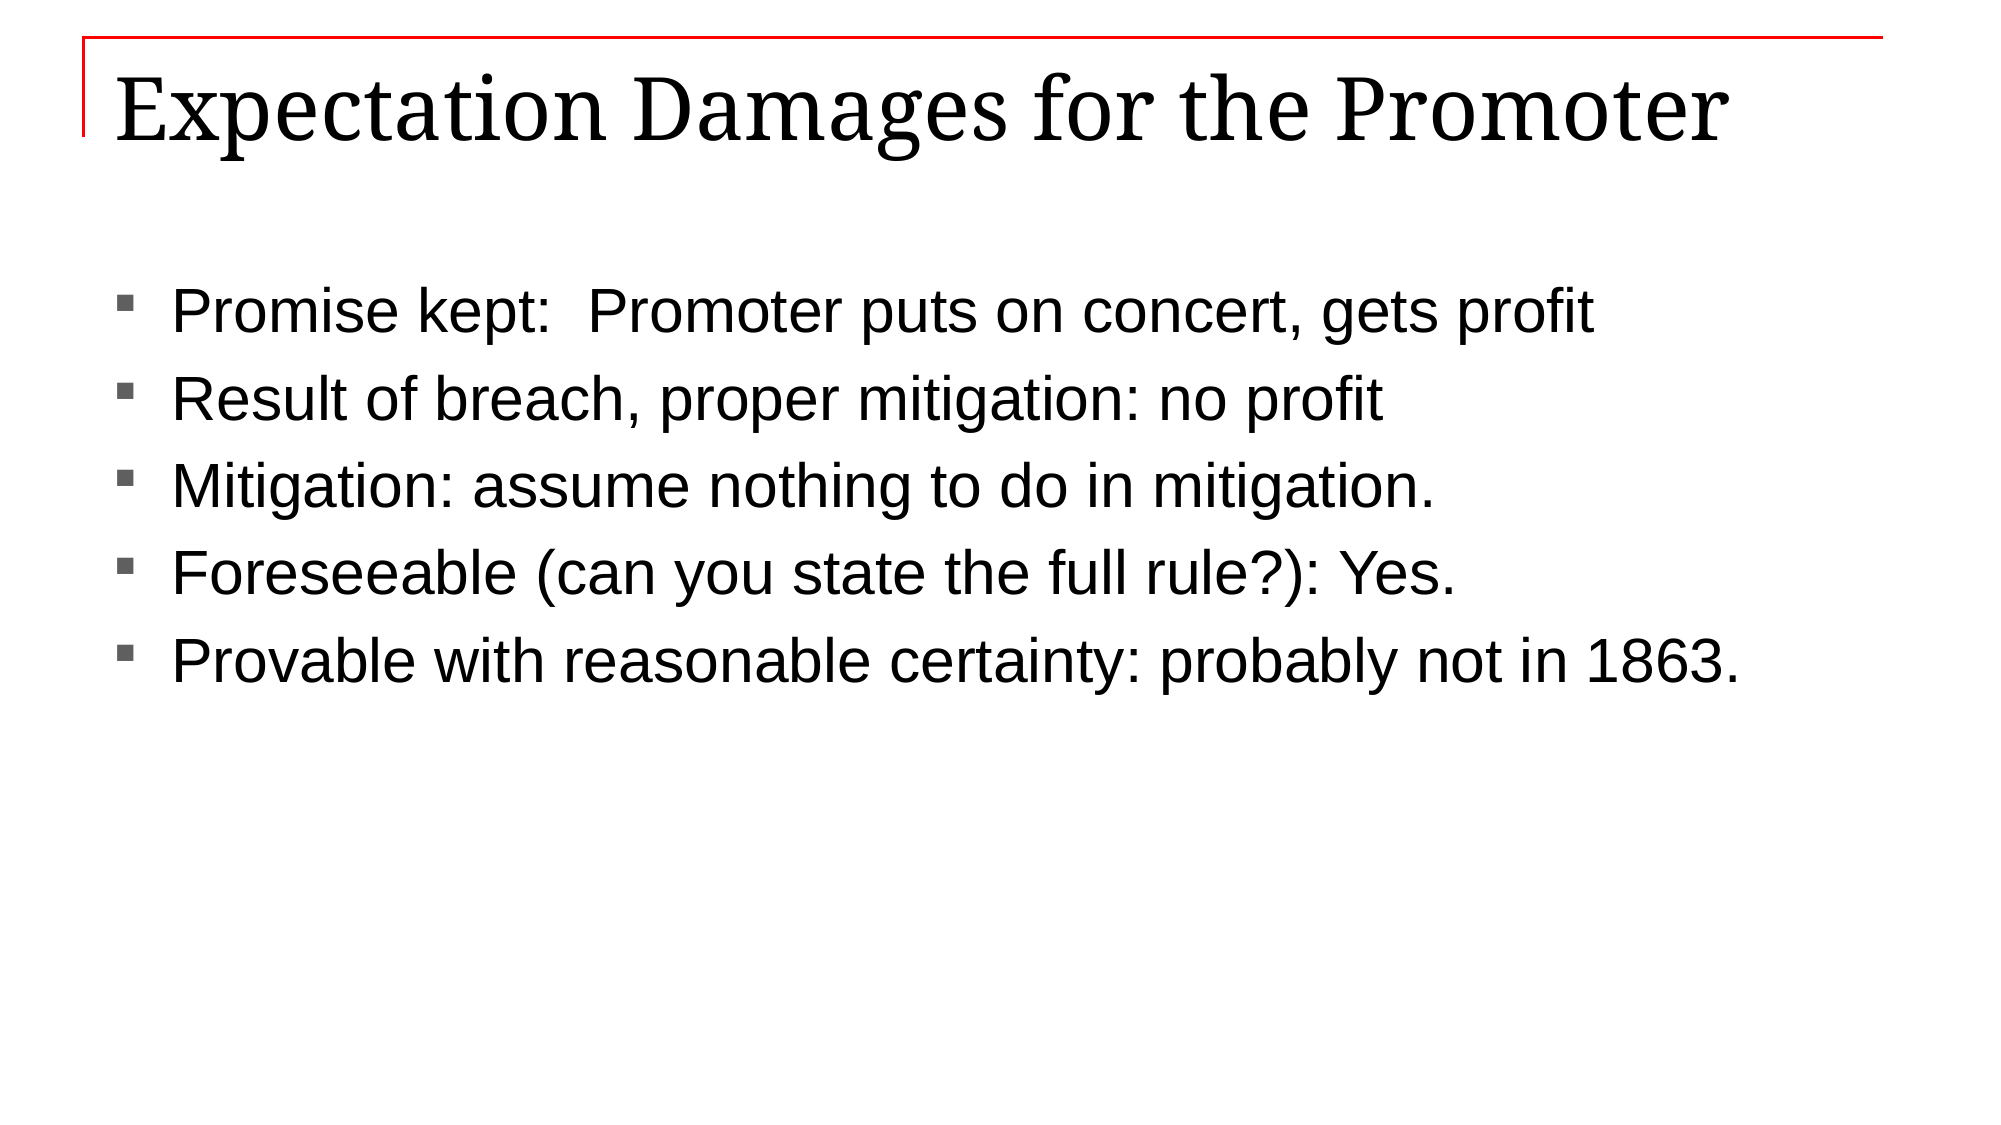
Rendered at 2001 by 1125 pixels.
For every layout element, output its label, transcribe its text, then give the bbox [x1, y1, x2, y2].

list Promise kept: Promoter puts on concert, gets profit Result of breach, proper mitigation: no profit Mitigation: assume nothing to do in mitigation. Foreseeable (can you state the full rule?): Yes. Provable with reasonable certainty: probably not in 1863. [99, 262, 1900, 1006]
title Expectation Damages for the Promoter [99, 45, 1900, 233]
